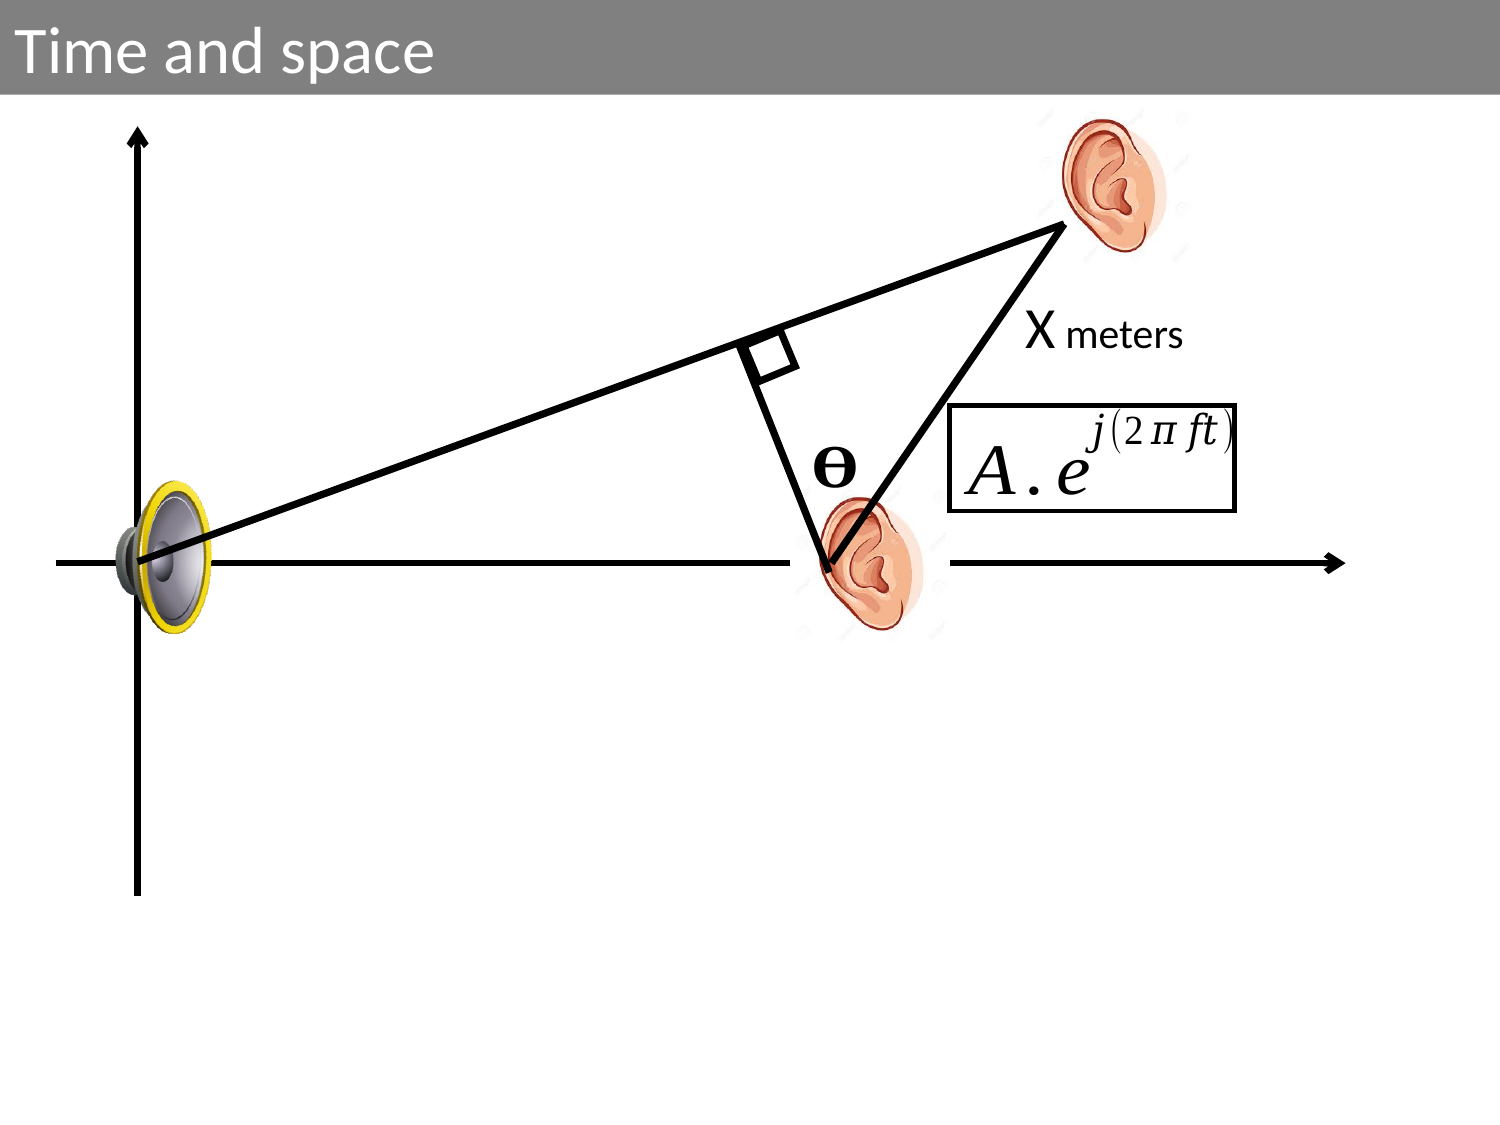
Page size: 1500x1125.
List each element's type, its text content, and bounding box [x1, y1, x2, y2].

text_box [137, 223, 1065, 562]
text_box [949, 405, 1235, 512]
text_box Time and space [0, 0, 1500, 95]
picture [1033, 105, 1193, 265]
picture [790, 562, 950, 643]
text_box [738, 343, 830, 573]
picture [66, 490, 255, 657]
text_box X meters [1065, 282, 1346, 368]
